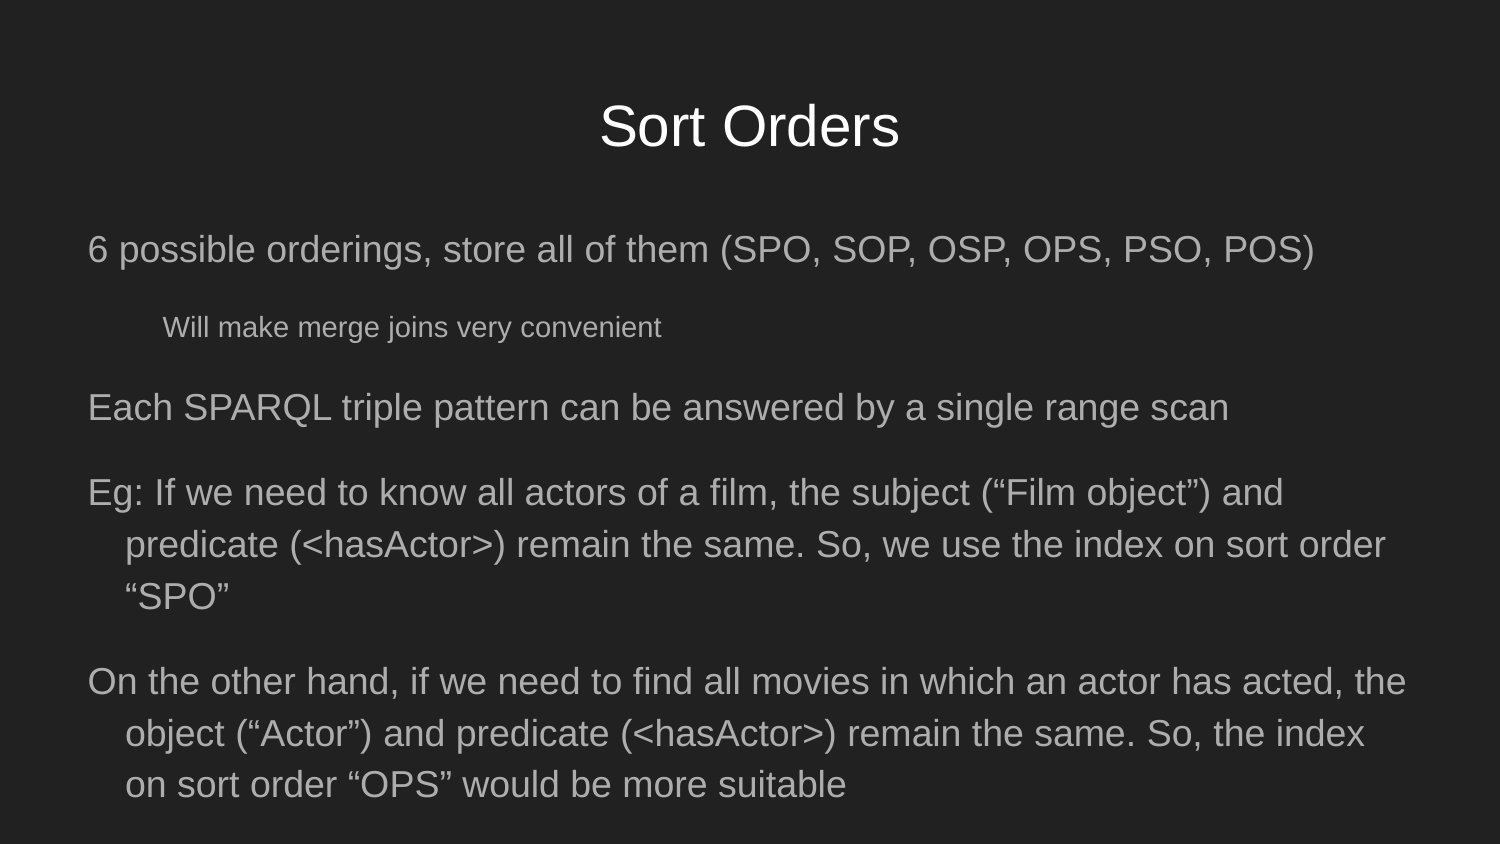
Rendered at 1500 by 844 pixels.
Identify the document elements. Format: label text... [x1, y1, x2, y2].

title Sort Orders [51, 72, 1449, 167]
list 6 possible orderings, store all of them (SPO, SOP, OSP, OPS, PSO, POS) Will make merge joins very convenient Each SPARQL triple pattern can be answered by a single range scan Eg: If we need to know all actors of a film, the subject (“Film object”) and predicate (<hasActor>) remain the same. So, we use the index on sort order “SPO” On the other hand, if we need to find all movies in which an actor has acted, the object (“Actor”) and predicate (<hasActor>) remain the same. So, the index on sort order “OPS” would be more suitable [35, 202, 1433, 764]
